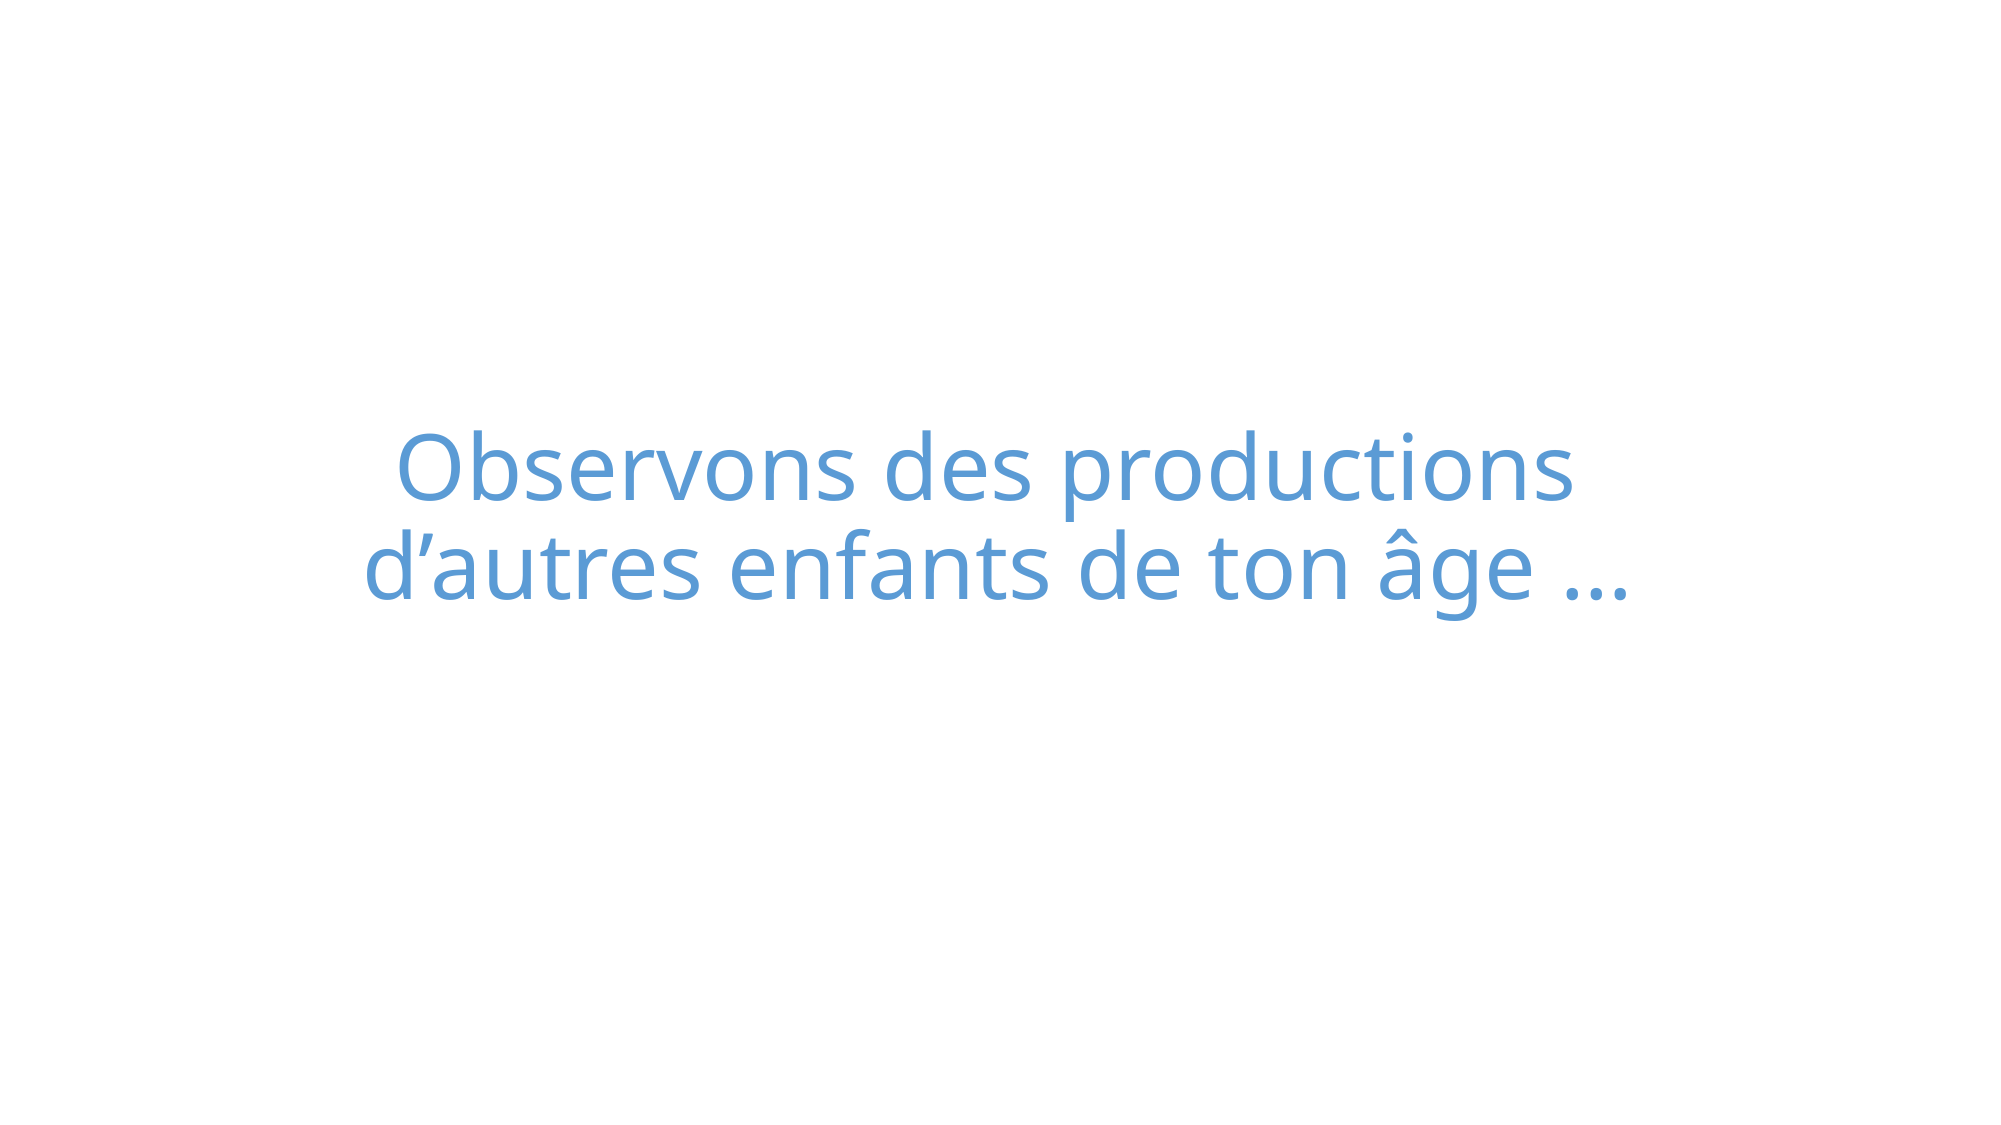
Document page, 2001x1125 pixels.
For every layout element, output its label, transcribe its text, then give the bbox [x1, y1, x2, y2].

title Observons des productions d’autres enfants de ton âge … [35, 446, 1961, 595]
